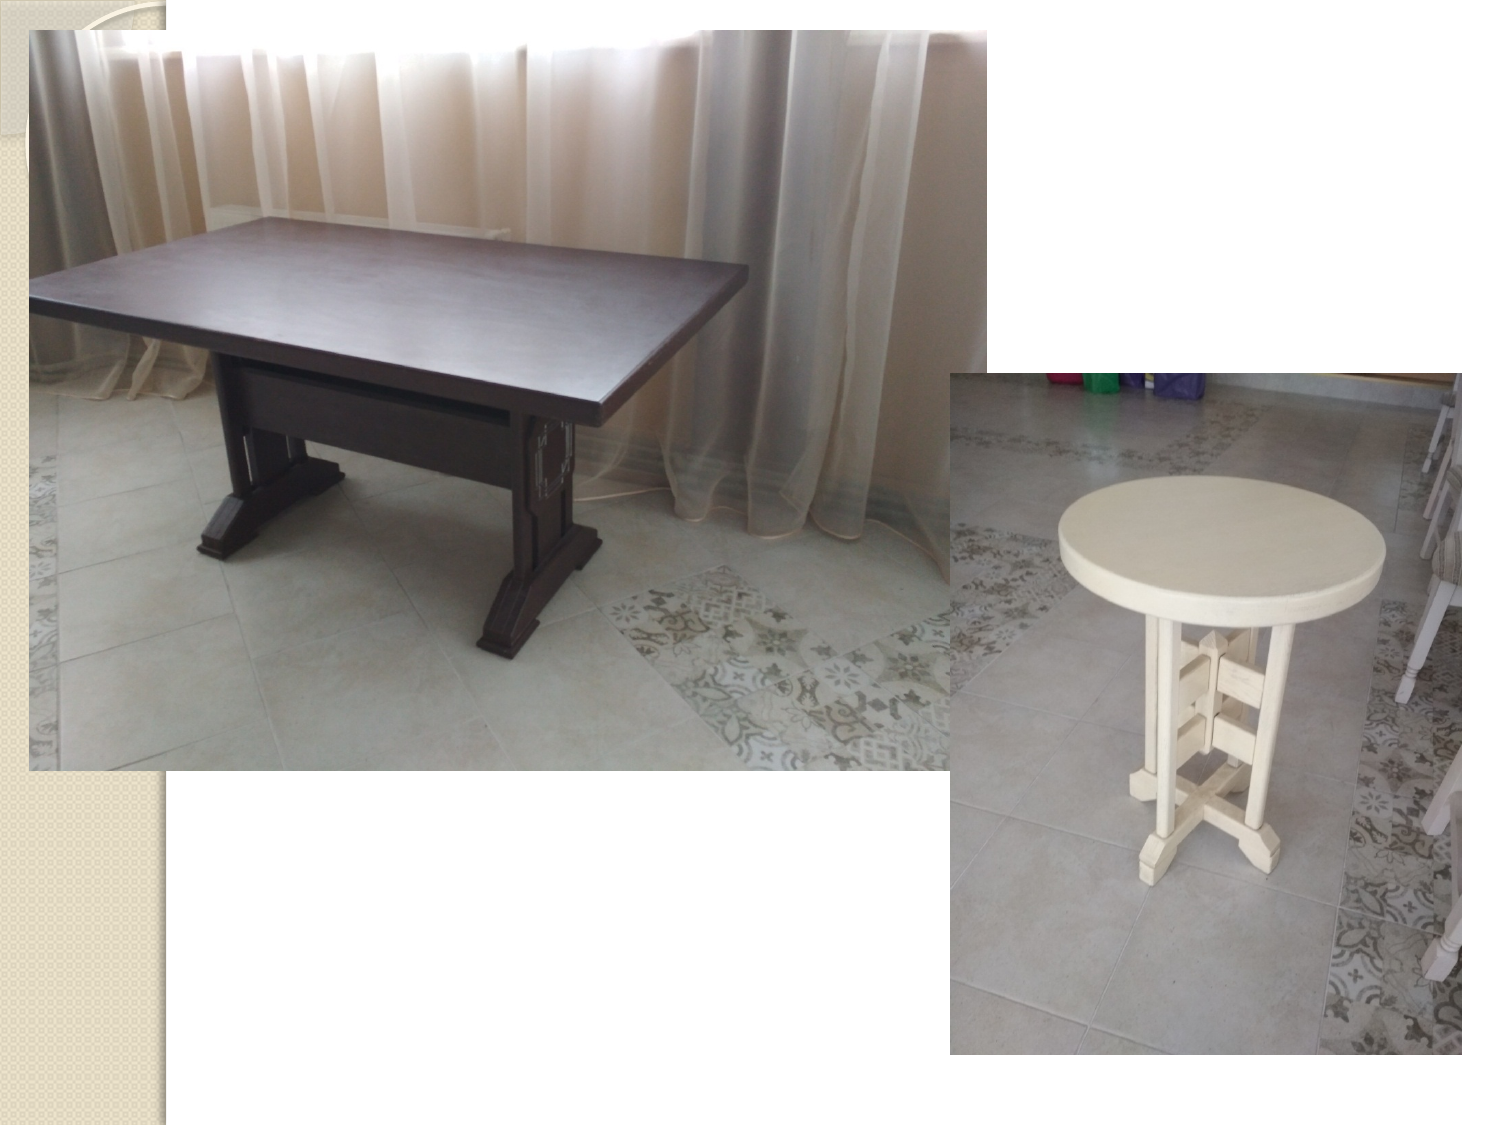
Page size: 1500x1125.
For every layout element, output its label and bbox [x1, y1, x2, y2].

picture [29, 30, 1462, 1056]
